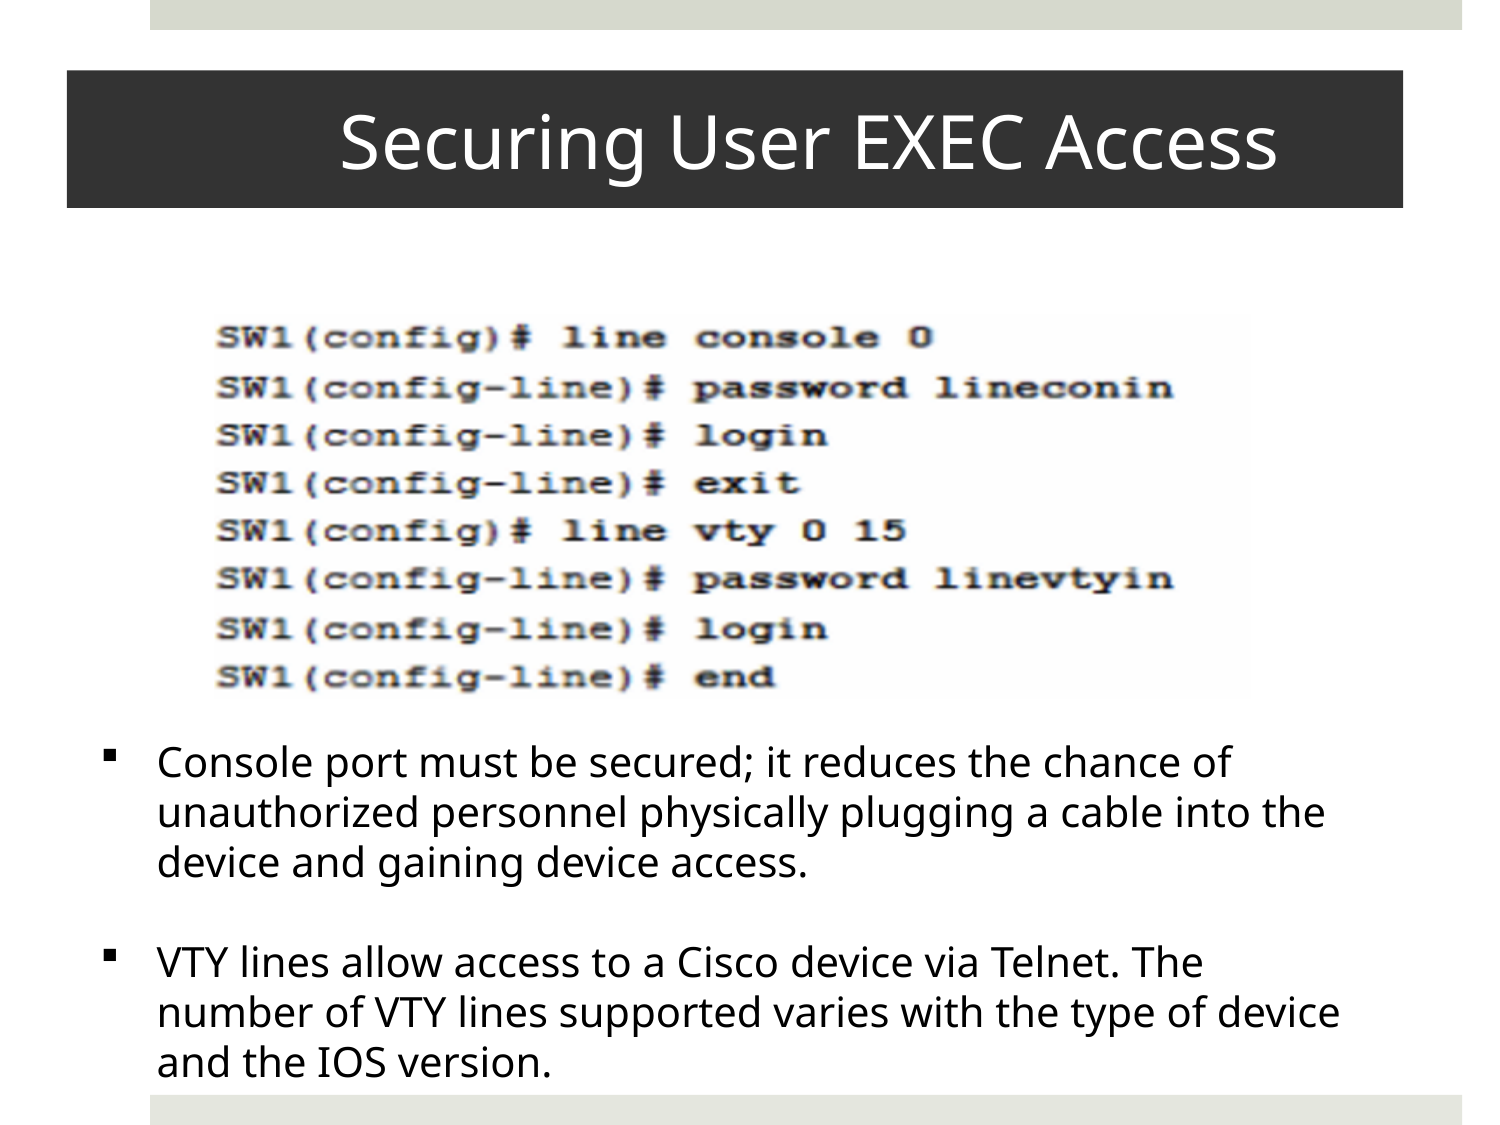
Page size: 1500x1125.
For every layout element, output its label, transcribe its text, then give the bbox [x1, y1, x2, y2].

picture [214, 314, 1251, 699]
text_box Console port must be secured; it reduces the chance of unauthorized personnel physically plugging a cable into the device and gaining device access. VTY lines allow access to a Cisco device via Telnet. The number of VTY lines supported varies with the type of device and the IOS version. [85, 728, 1372, 1125]
title Securing User EXEC Access [66, 70, 1404, 208]
